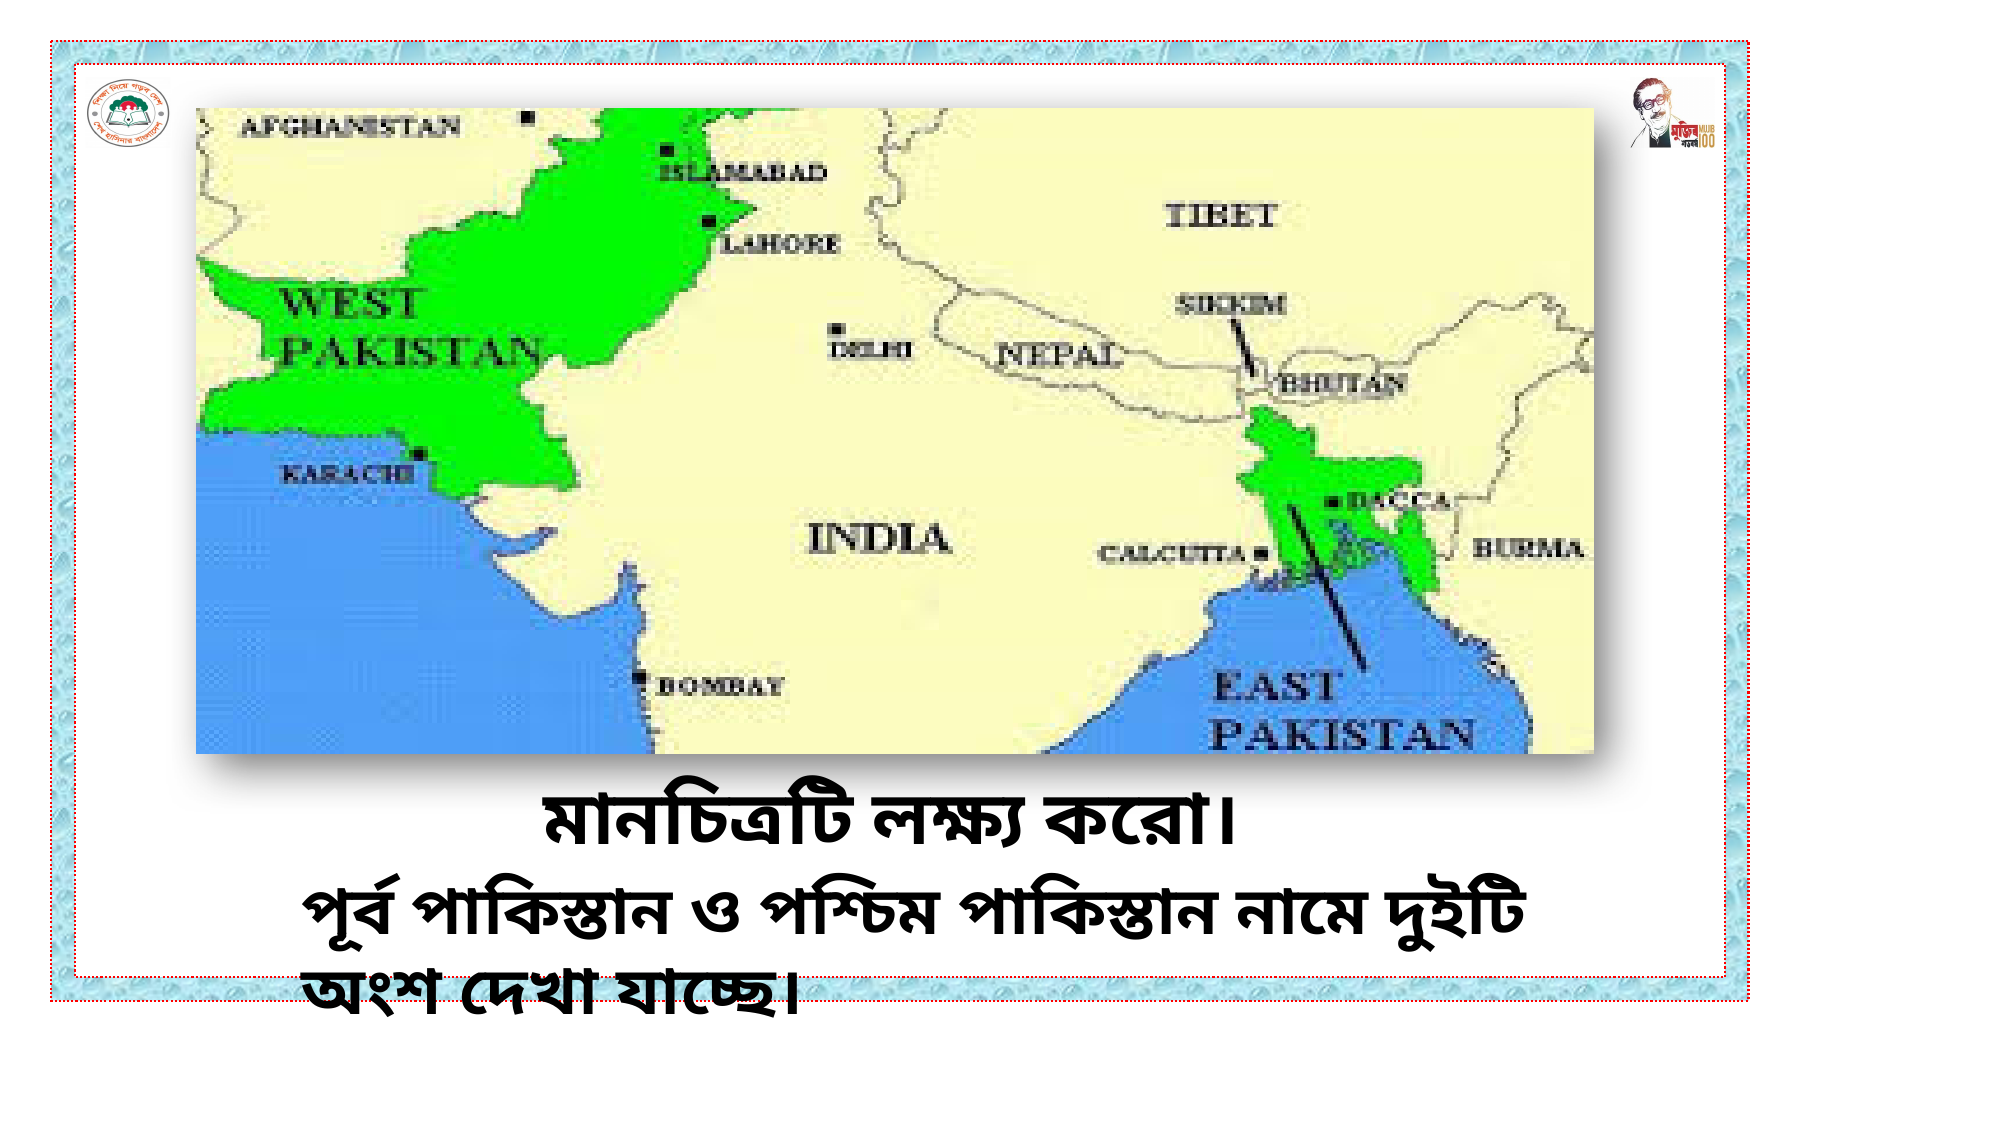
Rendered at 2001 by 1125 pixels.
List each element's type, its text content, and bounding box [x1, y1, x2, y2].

text_box মানচিত্রটি লক্ষ্য করো। [400, 761, 1402, 860]
picture [85, 77, 171, 148]
text_box পূর্ব পাকিস্তান ও পশ্চিম পাকিস্তান নামে দুইটি অংশ দেখা যাচ্ছে। [286, 860, 1631, 1036]
picture [1630, 77, 1715, 148]
picture [51, 40, 1749, 1001]
picture [196, 108, 1594, 754]
